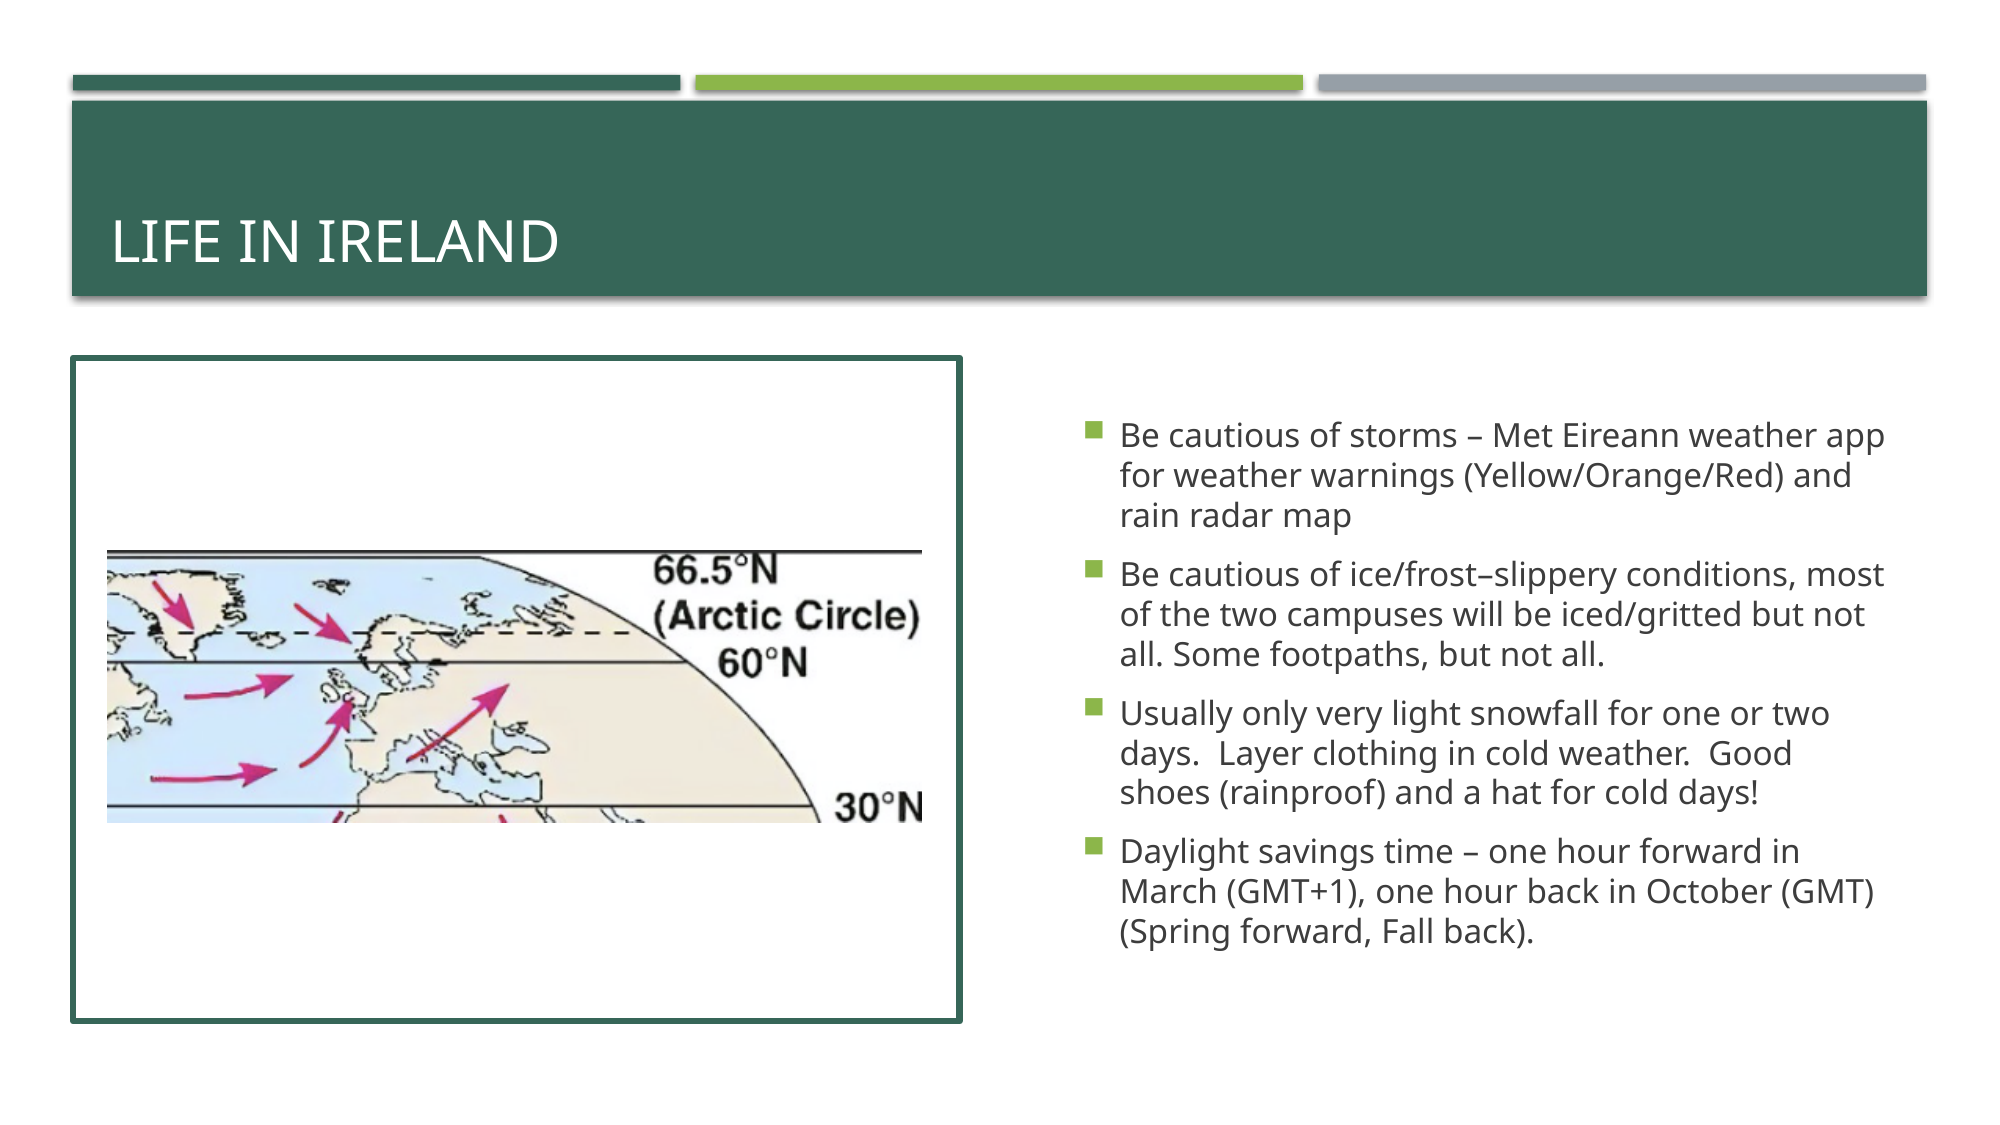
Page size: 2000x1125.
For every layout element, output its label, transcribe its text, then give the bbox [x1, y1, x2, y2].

list Be cautious of storms – Met Eireann weather app for weather warnings (Yellow/Orange/Red) and rain radar map Be cautious of ice/frost–slippery conditions, most of the two campuses will be iced/gritted but not all. Some footpaths, but not all. Usually only very light snowfall for one or two days. Layer clothing in cold weather. Good shoes (rainproof) and a hat for cold days! Daylight savings time – one hour forward in March (GMT+1), one hour back in October (GMT) (Spring forward, Fall back). [645, 357, 1910, 1022]
title Life in Ireland [95, 115, 1905, 282]
text_box [71, 356, 961, 1023]
picture [107, 549, 923, 824]
